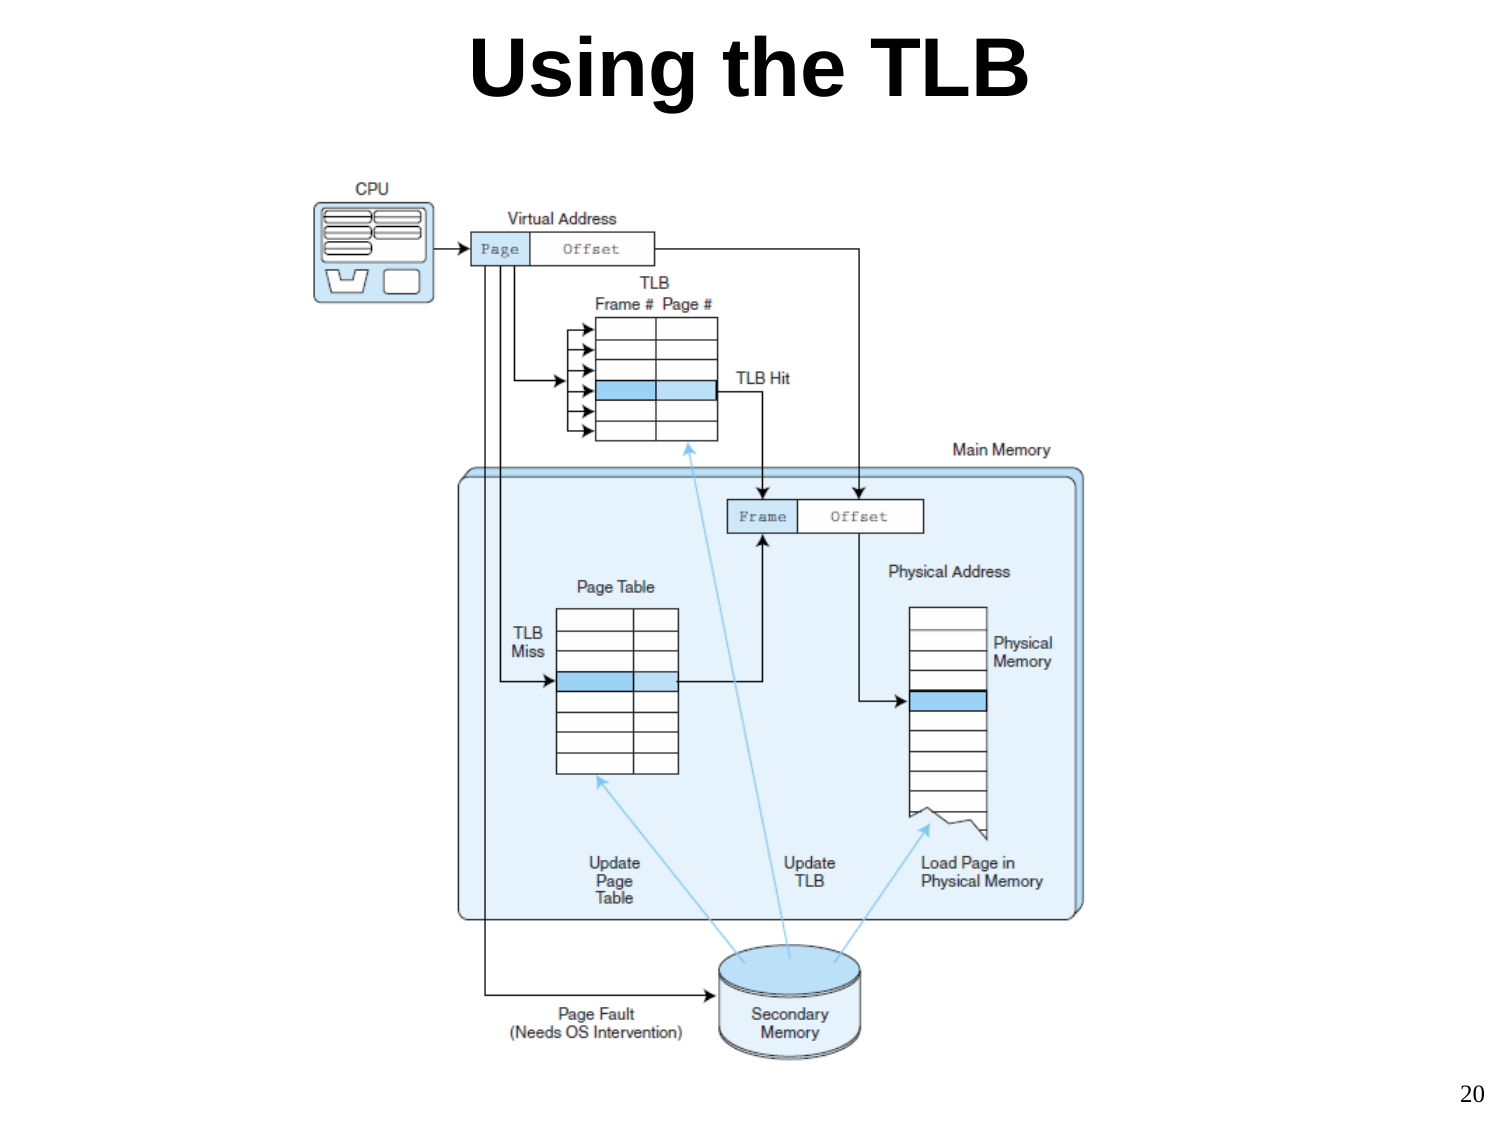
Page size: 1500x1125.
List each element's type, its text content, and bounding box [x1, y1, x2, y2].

slide_number 20 [1186, 1069, 1500, 1125]
picture [300, 177, 1093, 1068]
title Using the TLB [0, 0, 1500, 126]
